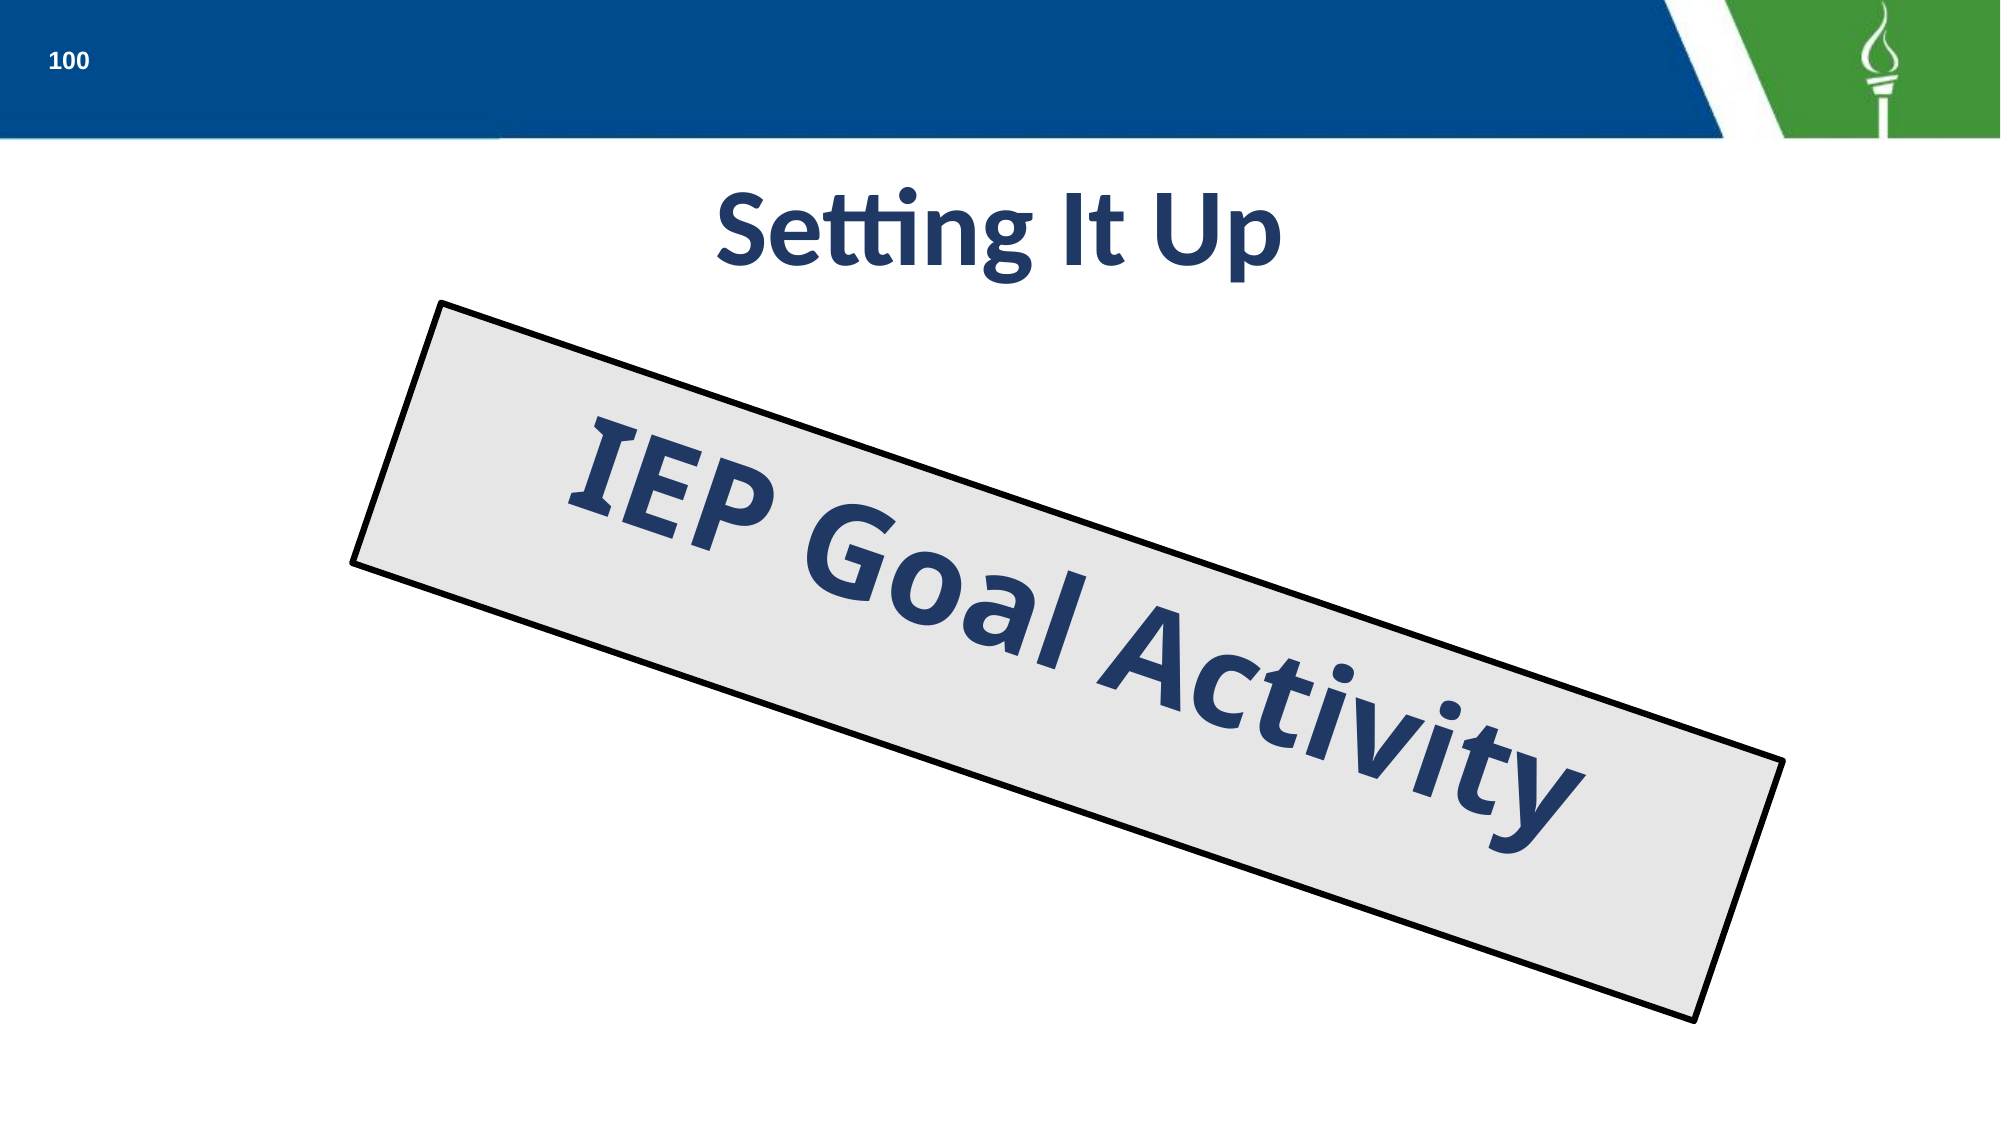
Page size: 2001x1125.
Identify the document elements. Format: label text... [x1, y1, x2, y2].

picture [0, 0, 2001, 1125]
title Setting It Up [56, 142, 1944, 299]
slide_number 100 [33, 29, 200, 89]
text_box IEP Goal Activity [352, 302, 1783, 1021]
